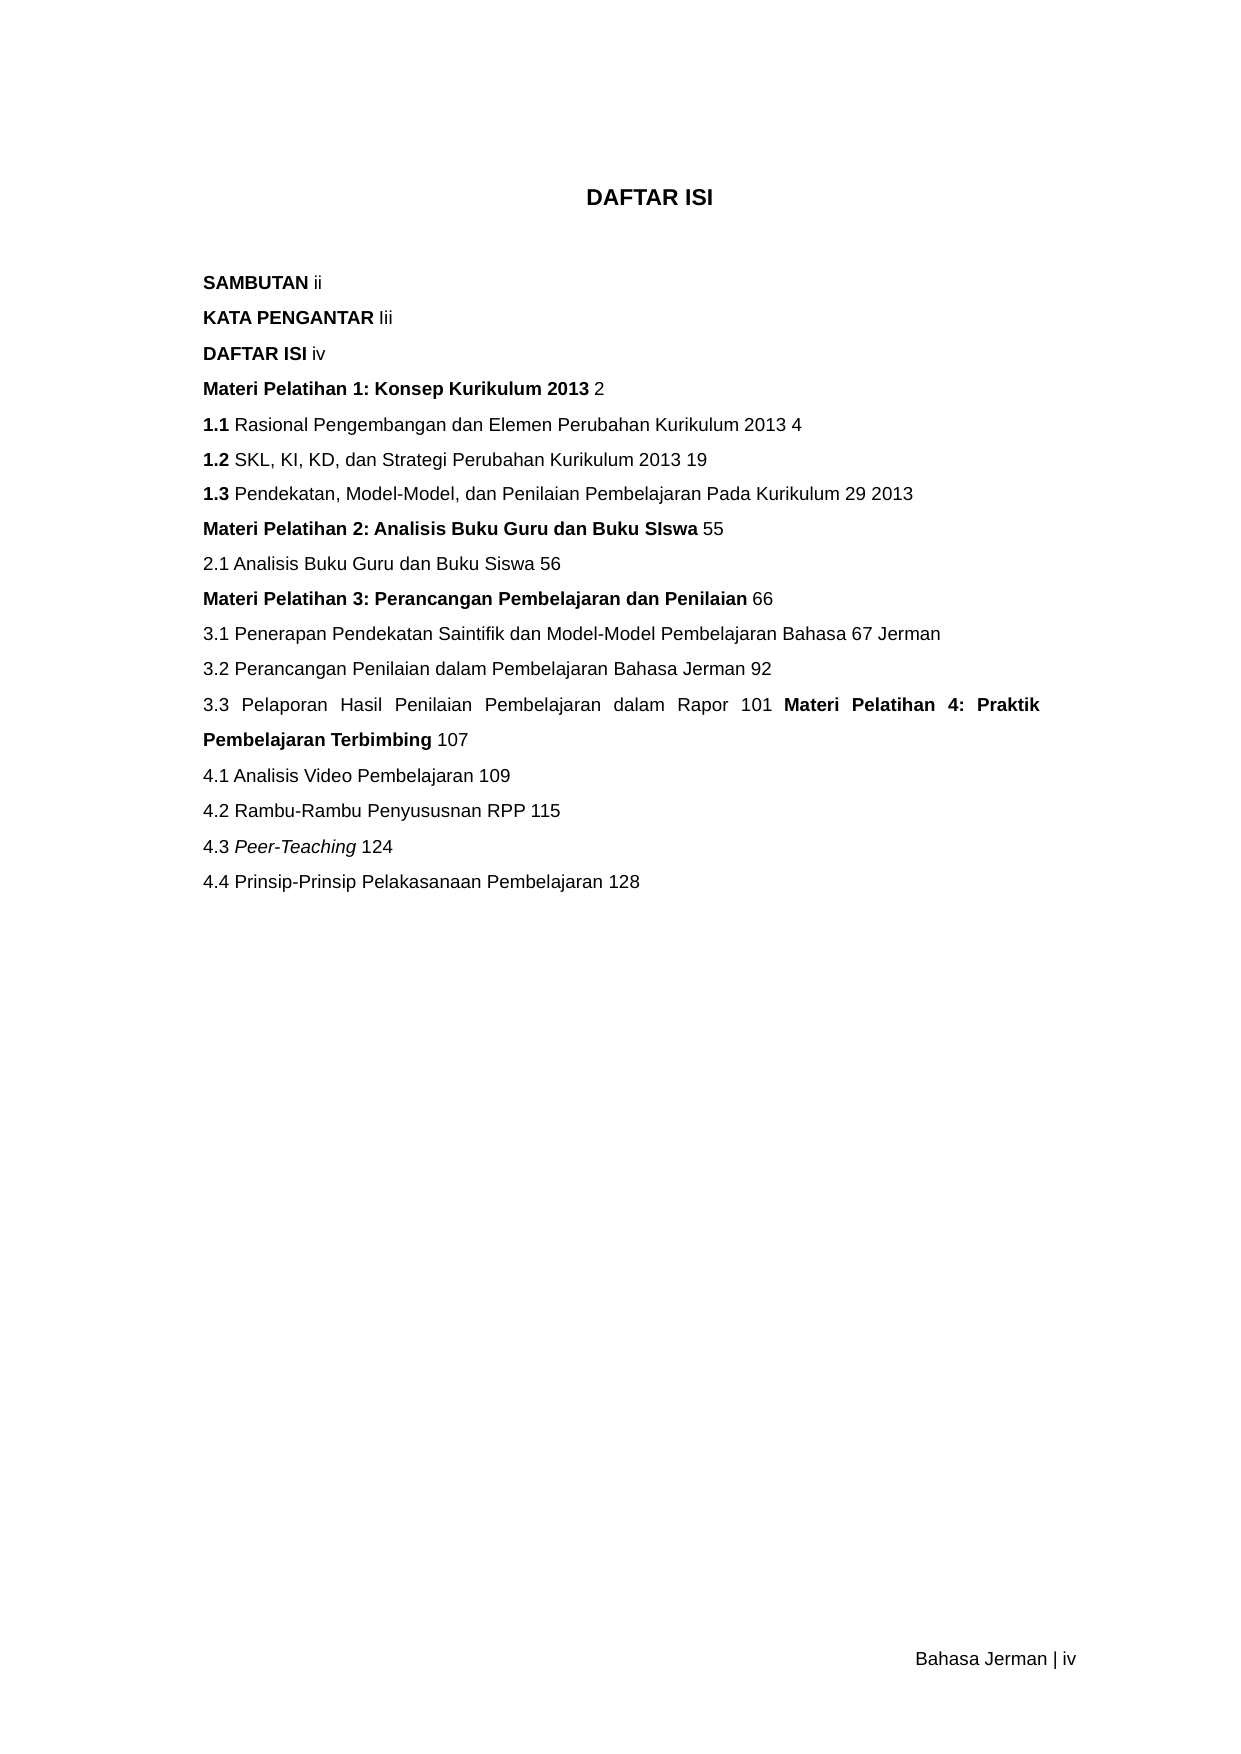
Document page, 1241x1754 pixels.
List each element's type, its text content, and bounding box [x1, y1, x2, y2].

text_box SAMBUTAN ii KATA PENGANTAR Iii DAFTAR ISI iv Materi Pelatihan 1: Konsep Kurikulum 2013 2 1.1 Rasional Pengembangan dan Elemen Perubahan Kurikulum 2013 4 1.2 SKL, KI, KD, dan Strategi Perubahan Kurikulum 2013 19 1.3 Pendekatan, Model-Model, dan Penilaian Pembelajaran Pada Kurikulum 29 2013 Materi Pelatihan 2: Analisis Buku Guru dan Buku SIswa 55 2.1 Analisis Buku Guru dan Buku Siswa 56 Materi Pelatihan 3: Perancangan Pembelajaran dan Penilaian 66 3.1 Penerapan Pendekatan Saintifik dan Model-Model Pembelajaran Bahasa 67 Jerman 3.2 Perancangan Penilaian dalam Pembelajaran Bahasa Jerman 92 3.3 Pelaporan Hasil Penilaian Pembelajaran dalam Rapor 101 Materi Pelatihan 4: Praktik Pembelajaran Terbimbing 107 4.1 Analisis Video Pembelajaran 109 4.2 Rambu-Rambu Penyususnan RPP 115 4.3 Peer-Teaching 124 4.4 Prinsip-Prinsip Pelakasanaan Pembelajaran 128 [188, 257, 1046, 961]
text_box Bahasa Jerman | iv [915, 1646, 1096, 1668]
text_box DAFTAR ISI [188, 182, 1046, 209]
